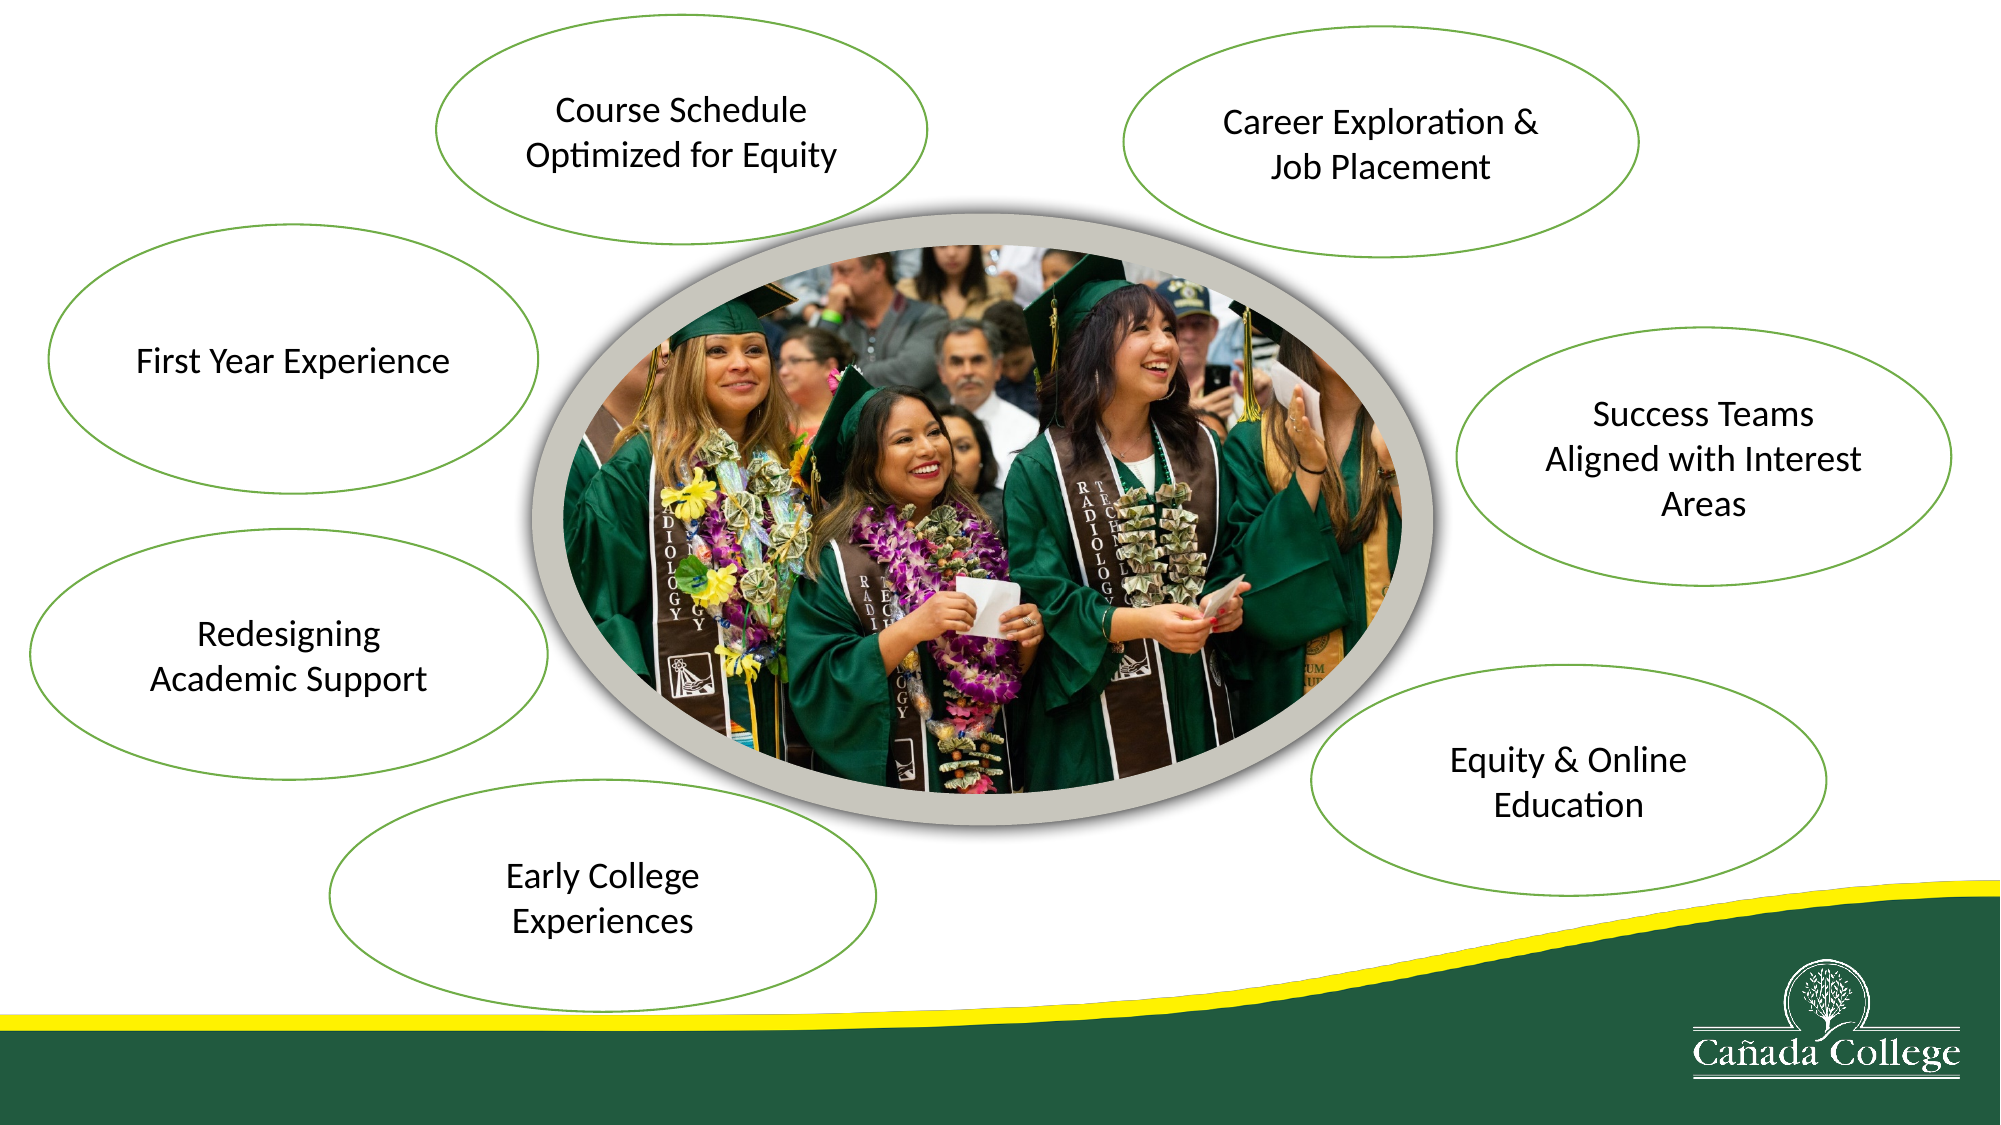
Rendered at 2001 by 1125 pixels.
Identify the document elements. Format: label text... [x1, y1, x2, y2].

text_box Success Teams Aligned with Interest Areas [1455, 326, 1953, 587]
text_box First Year Experience [47, 223, 540, 495]
picture [547, 229, 1418, 810]
text_box Equity & Online Education [1318, 663, 1828, 828]
text_box Early College Experiences [379, 781, 827, 828]
text_box Career Exploration & Job Placement [1122, 25, 1640, 258]
text_box Course Schedule Optimized for Equity [435, 13, 929, 229]
picture [0, 828, 2000, 1125]
text_box Redesigning Academic Support [29, 527, 547, 781]
